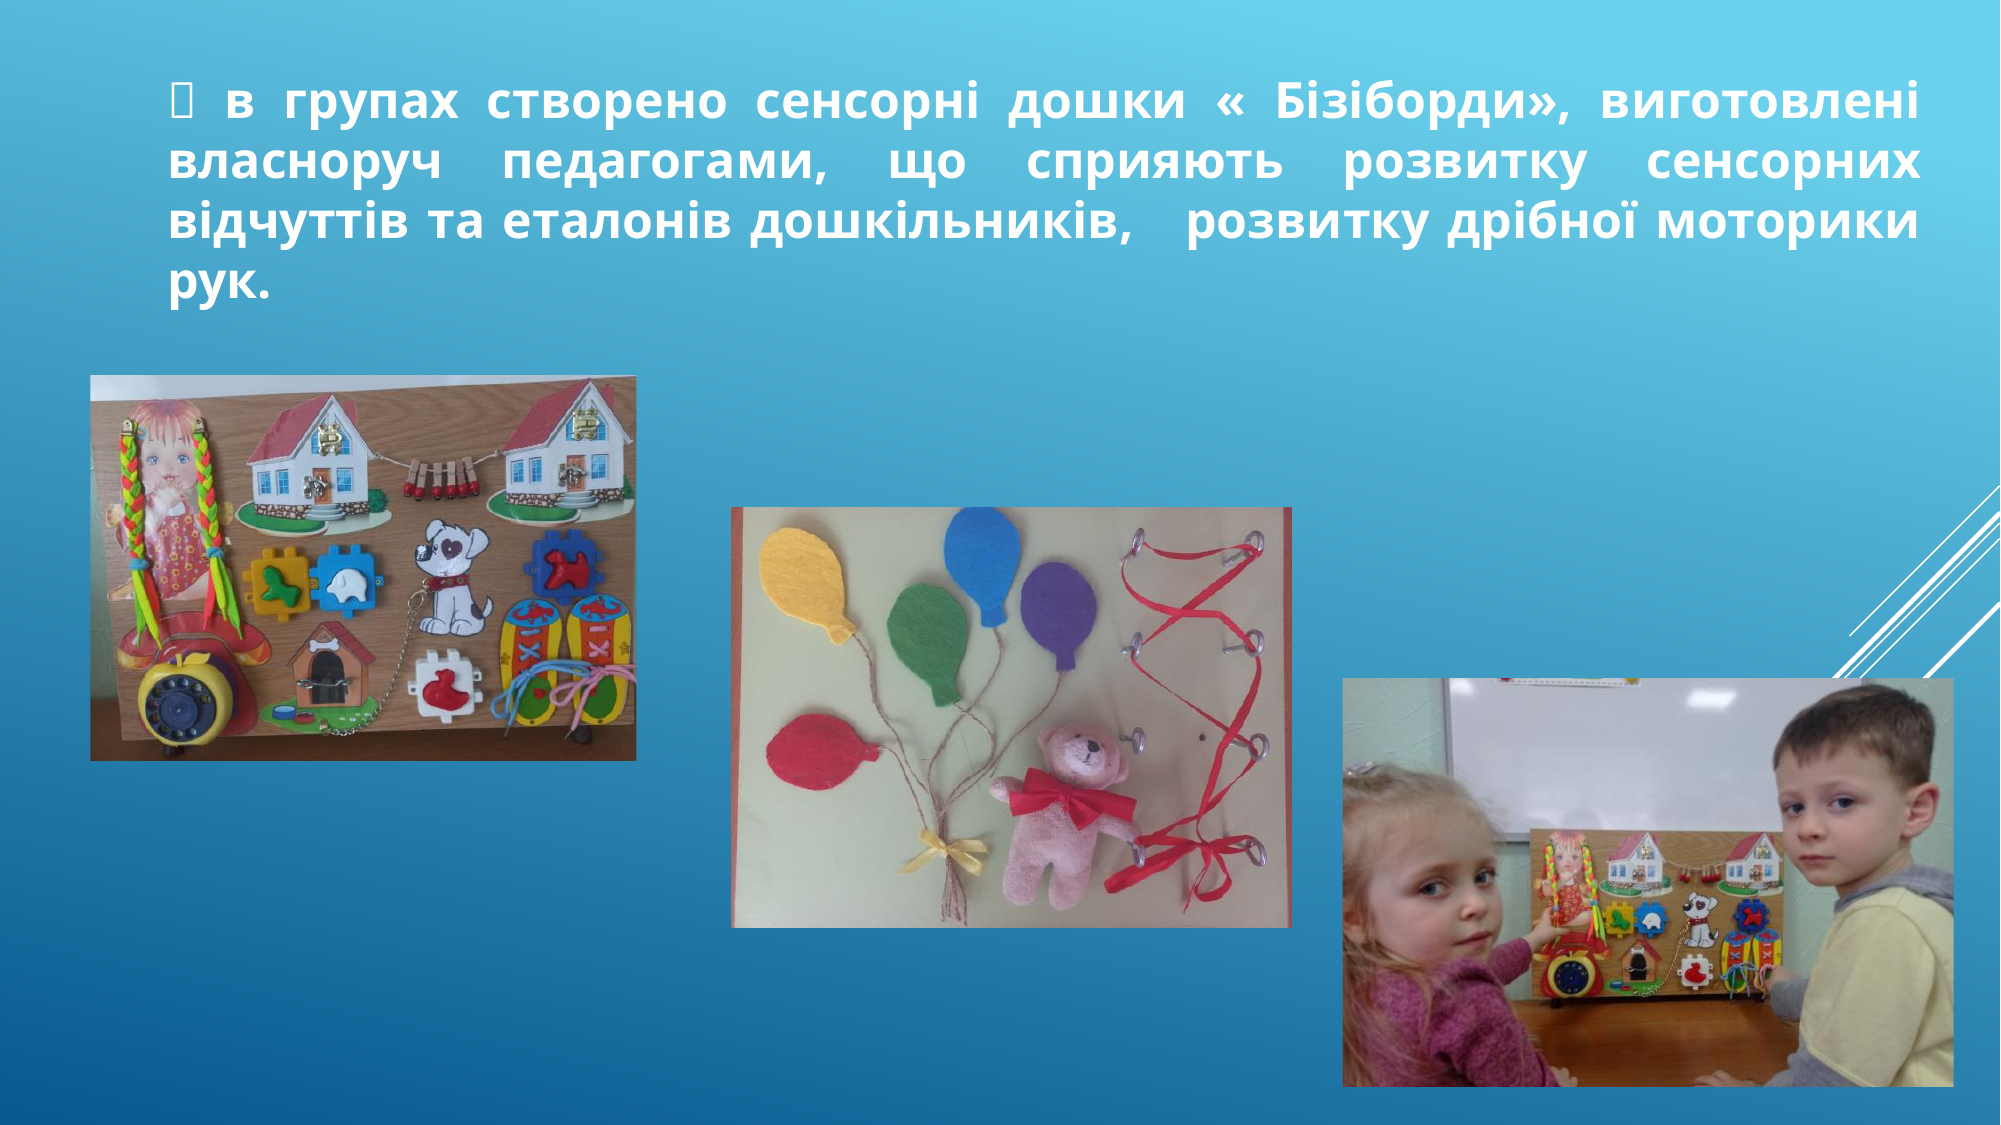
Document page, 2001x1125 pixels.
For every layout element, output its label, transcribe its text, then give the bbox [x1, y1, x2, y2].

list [89, 375, 637, 761]
picture [1342, 677, 1954, 1087]
picture [730, 507, 1292, 929]
text_box  в групах створено сенсорні дошки « Бізіборди», виготовлені власноруч педагогами, що сприяють розвитку сенсорних відчуттів та еталонів дошкільників, розвитку дрібної моторики рук. [152, 61, 1937, 316]
